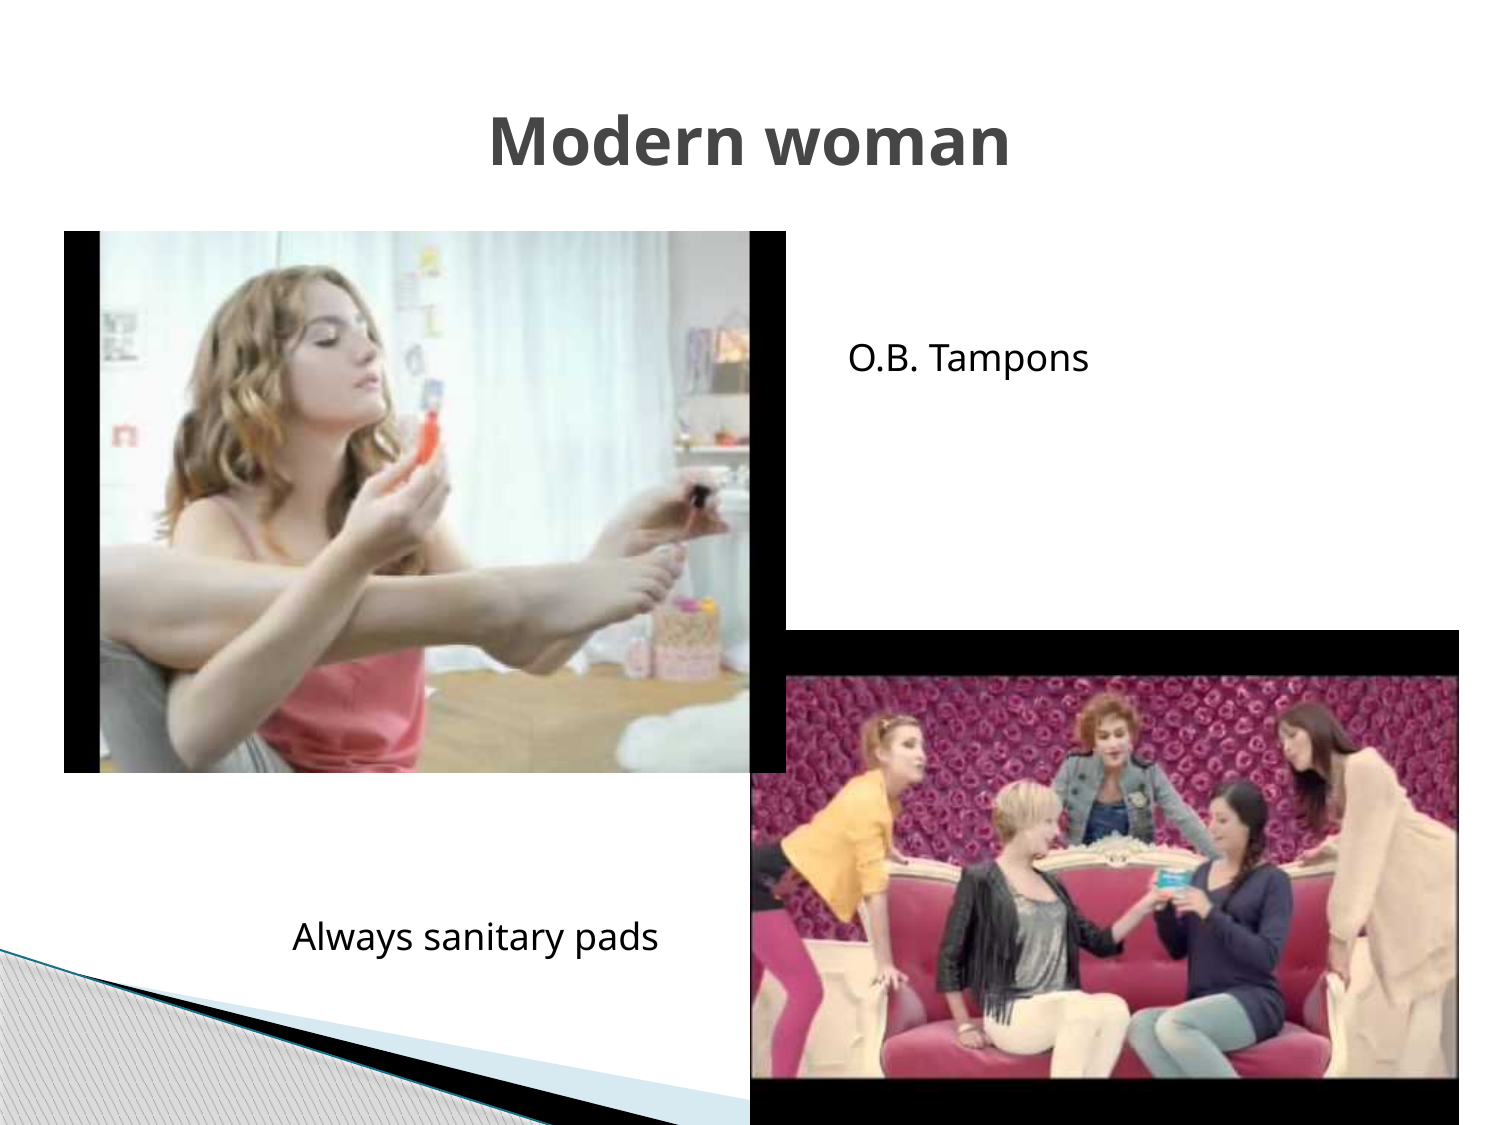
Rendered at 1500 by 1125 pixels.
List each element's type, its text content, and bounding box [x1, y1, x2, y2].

picture [64, 231, 786, 773]
title Modern woman [75, 45, 1425, 233]
text_box O.B. Tampons [832, 326, 1188, 386]
text_box Always sanitary pads [277, 905, 703, 1010]
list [749, 630, 1459, 1125]
